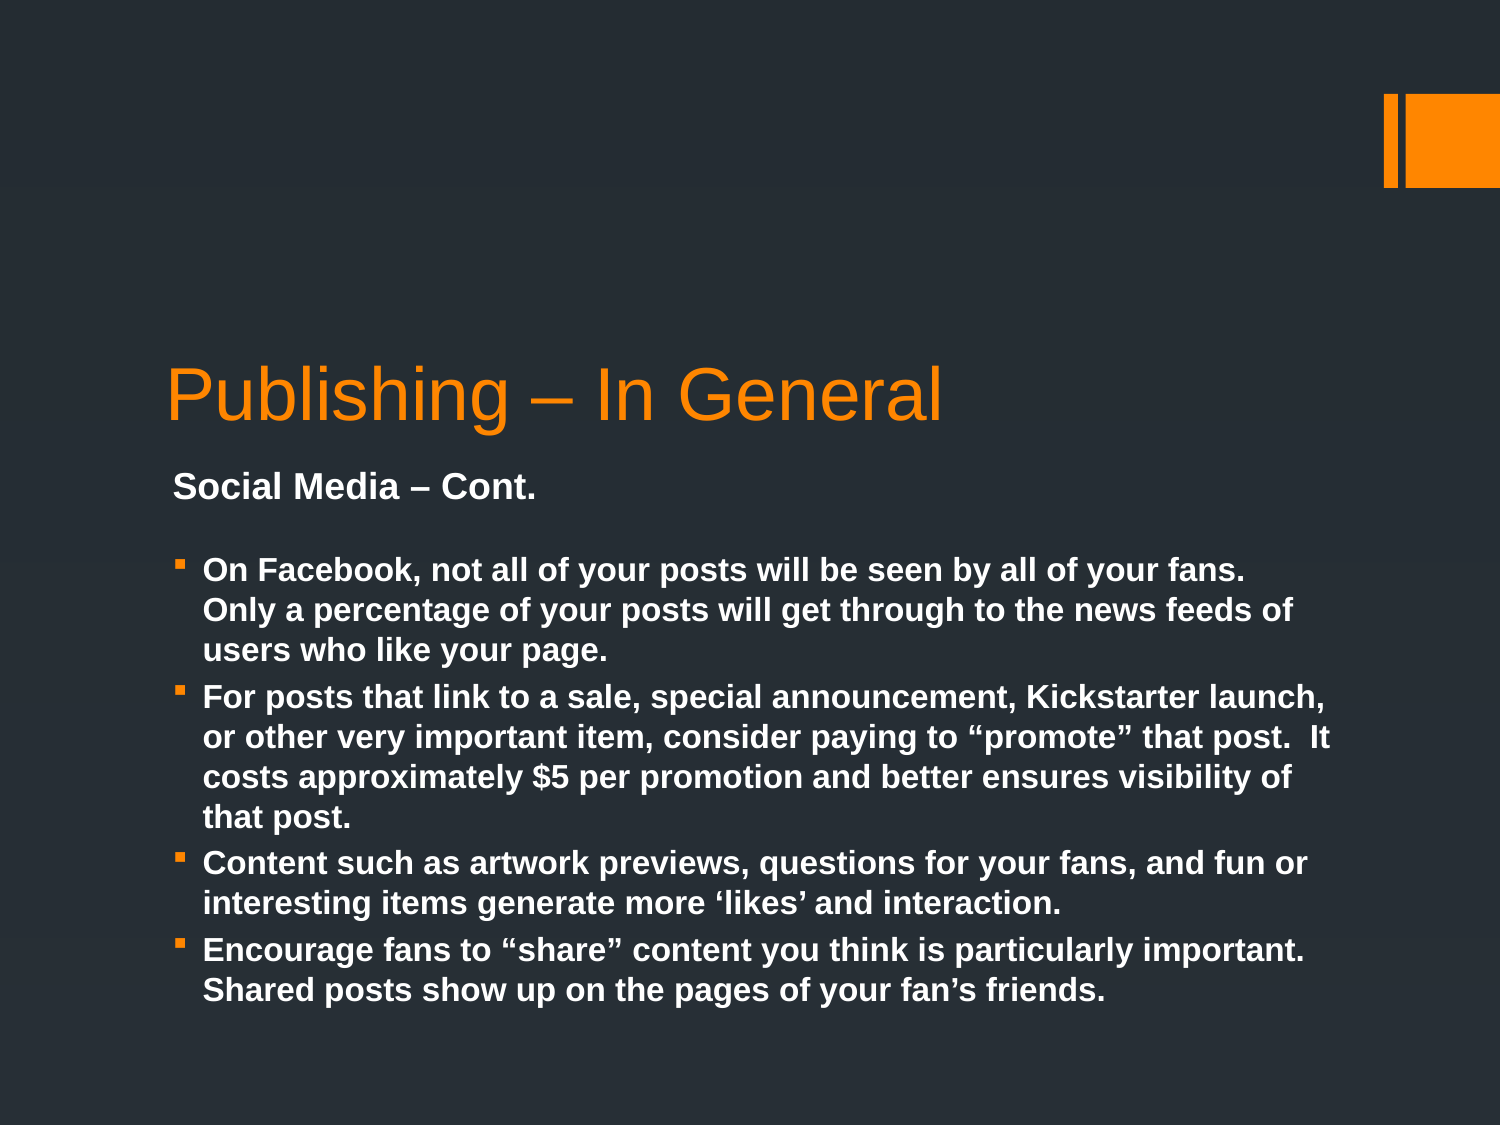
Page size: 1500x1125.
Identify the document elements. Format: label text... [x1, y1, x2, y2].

list Social Media – Cont. On Facebook, not all of your posts will be seen by all of your fans. Only a percentage of your posts will get through to the news feeds of users who like your page. For posts that link to a sale, special announcement, Kickstarter launch, or other very important item, consider paying to “promote” that post. It costs approximately $5 per promotion and better ensures visibility of that post. Content such as artwork previews, questions for your fans, and fun or interesting items generate more ‘likes’ and interaction. Encourage fans to “share” content you think is particularly important. Shared posts show up on the pages of your fan’s friends. [149, 454, 1351, 1036]
title Publishing – In General [149, 253, 1351, 443]
